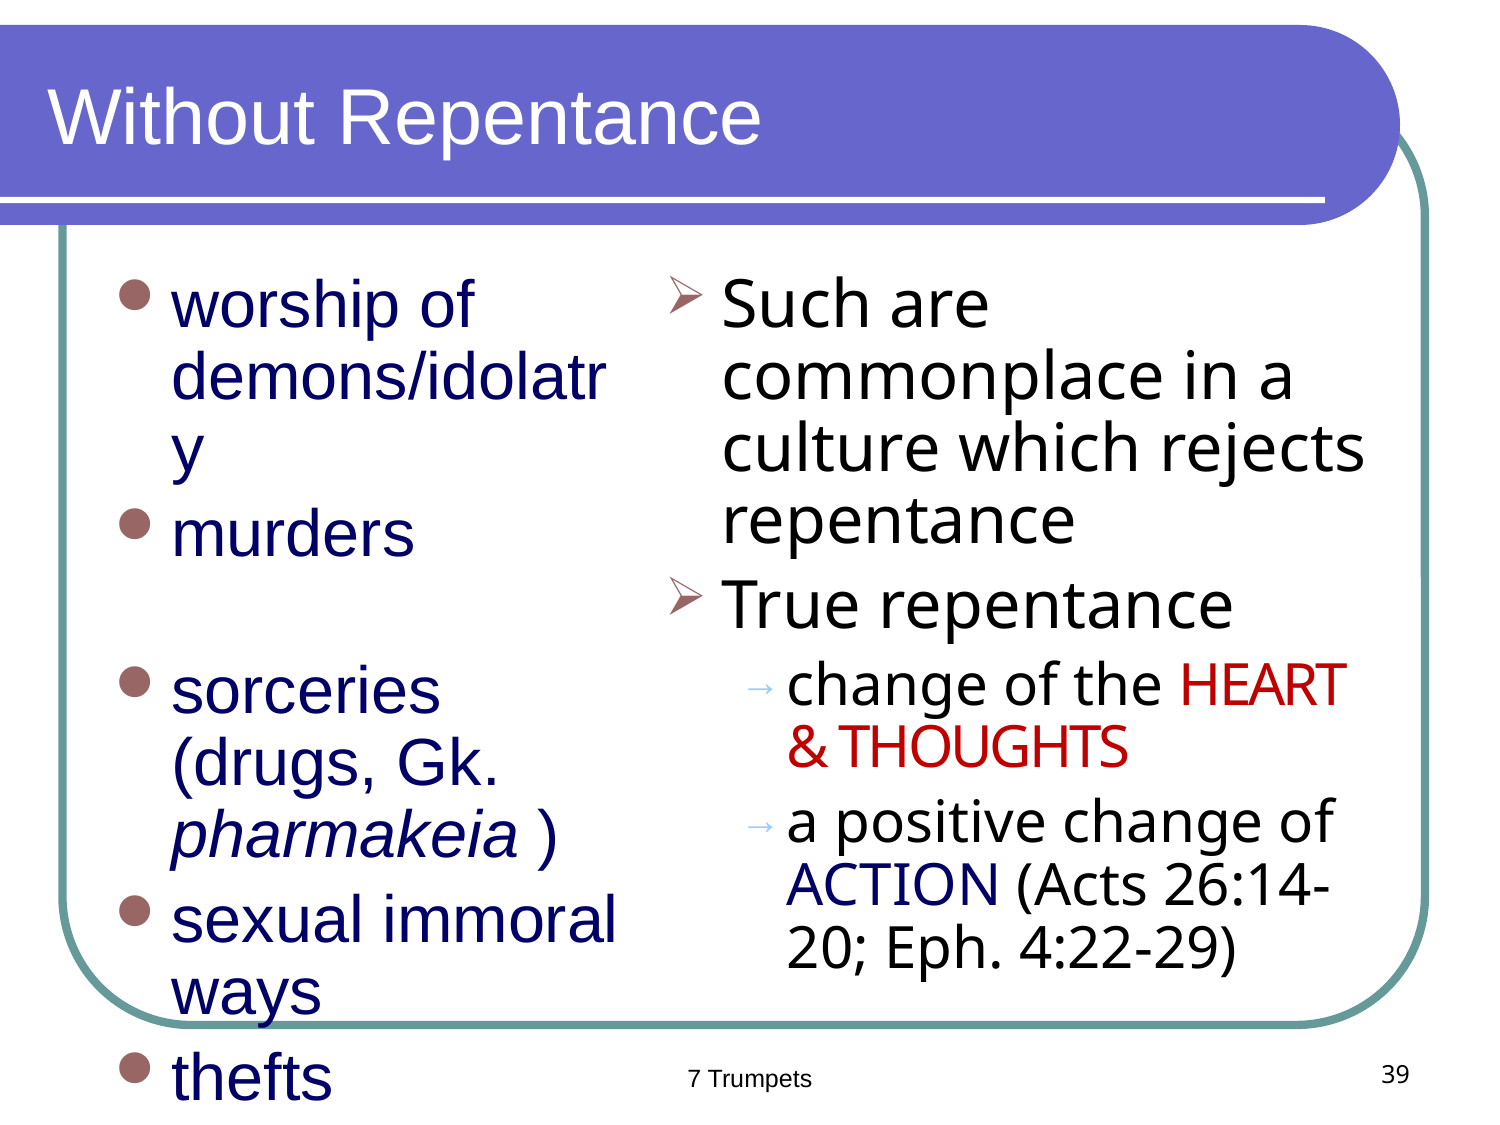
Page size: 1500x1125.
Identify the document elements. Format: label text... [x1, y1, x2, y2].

list Such are commonplace in a culture which rejects repentance True repentance change of the HEART & THOUGHTS a positive change of ACTION (Acts 26:14-20; Eph. 4:22-29) [650, 262, 1400, 988]
slide_number 39 [1074, 1025, 1425, 1100]
footer 7 Trumpets [512, 1025, 988, 1100]
title Without Repentance [32, 37, 1347, 188]
list worship of demons/idolatry murders sorceries (drugs, Gk. pharmakeia ) sexual immoral ways thefts [99, 262, 650, 988]
